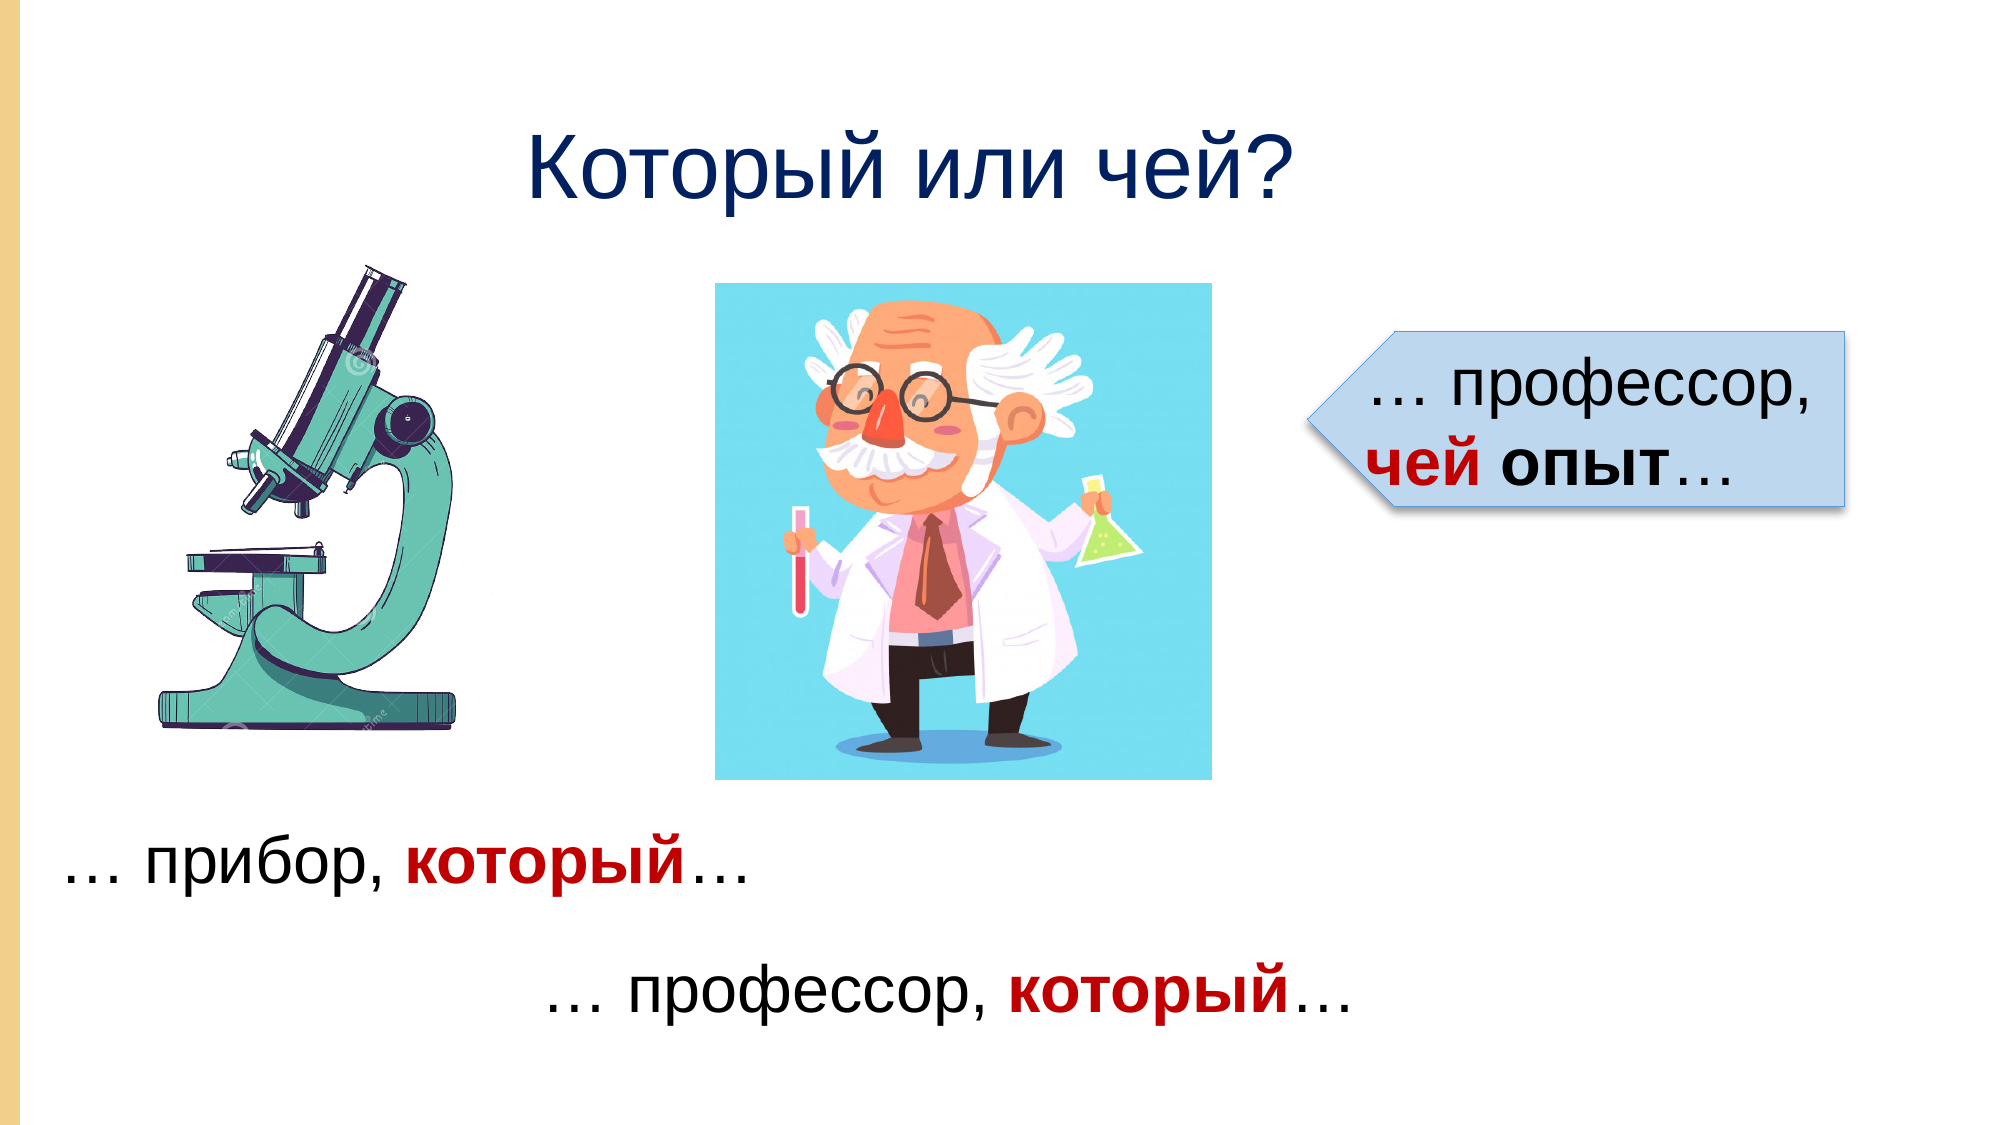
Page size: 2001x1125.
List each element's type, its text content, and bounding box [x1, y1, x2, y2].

text_box … прибор, который… [44, 809, 769, 905]
text_box … профессор, чей опыт… [1307, 331, 1845, 507]
picture [715, 283, 1212, 780]
picture [48, 246, 575, 744]
title Который или чей? [137, 59, 1685, 278]
text_box … профессор, который… [527, 938, 1373, 1034]
